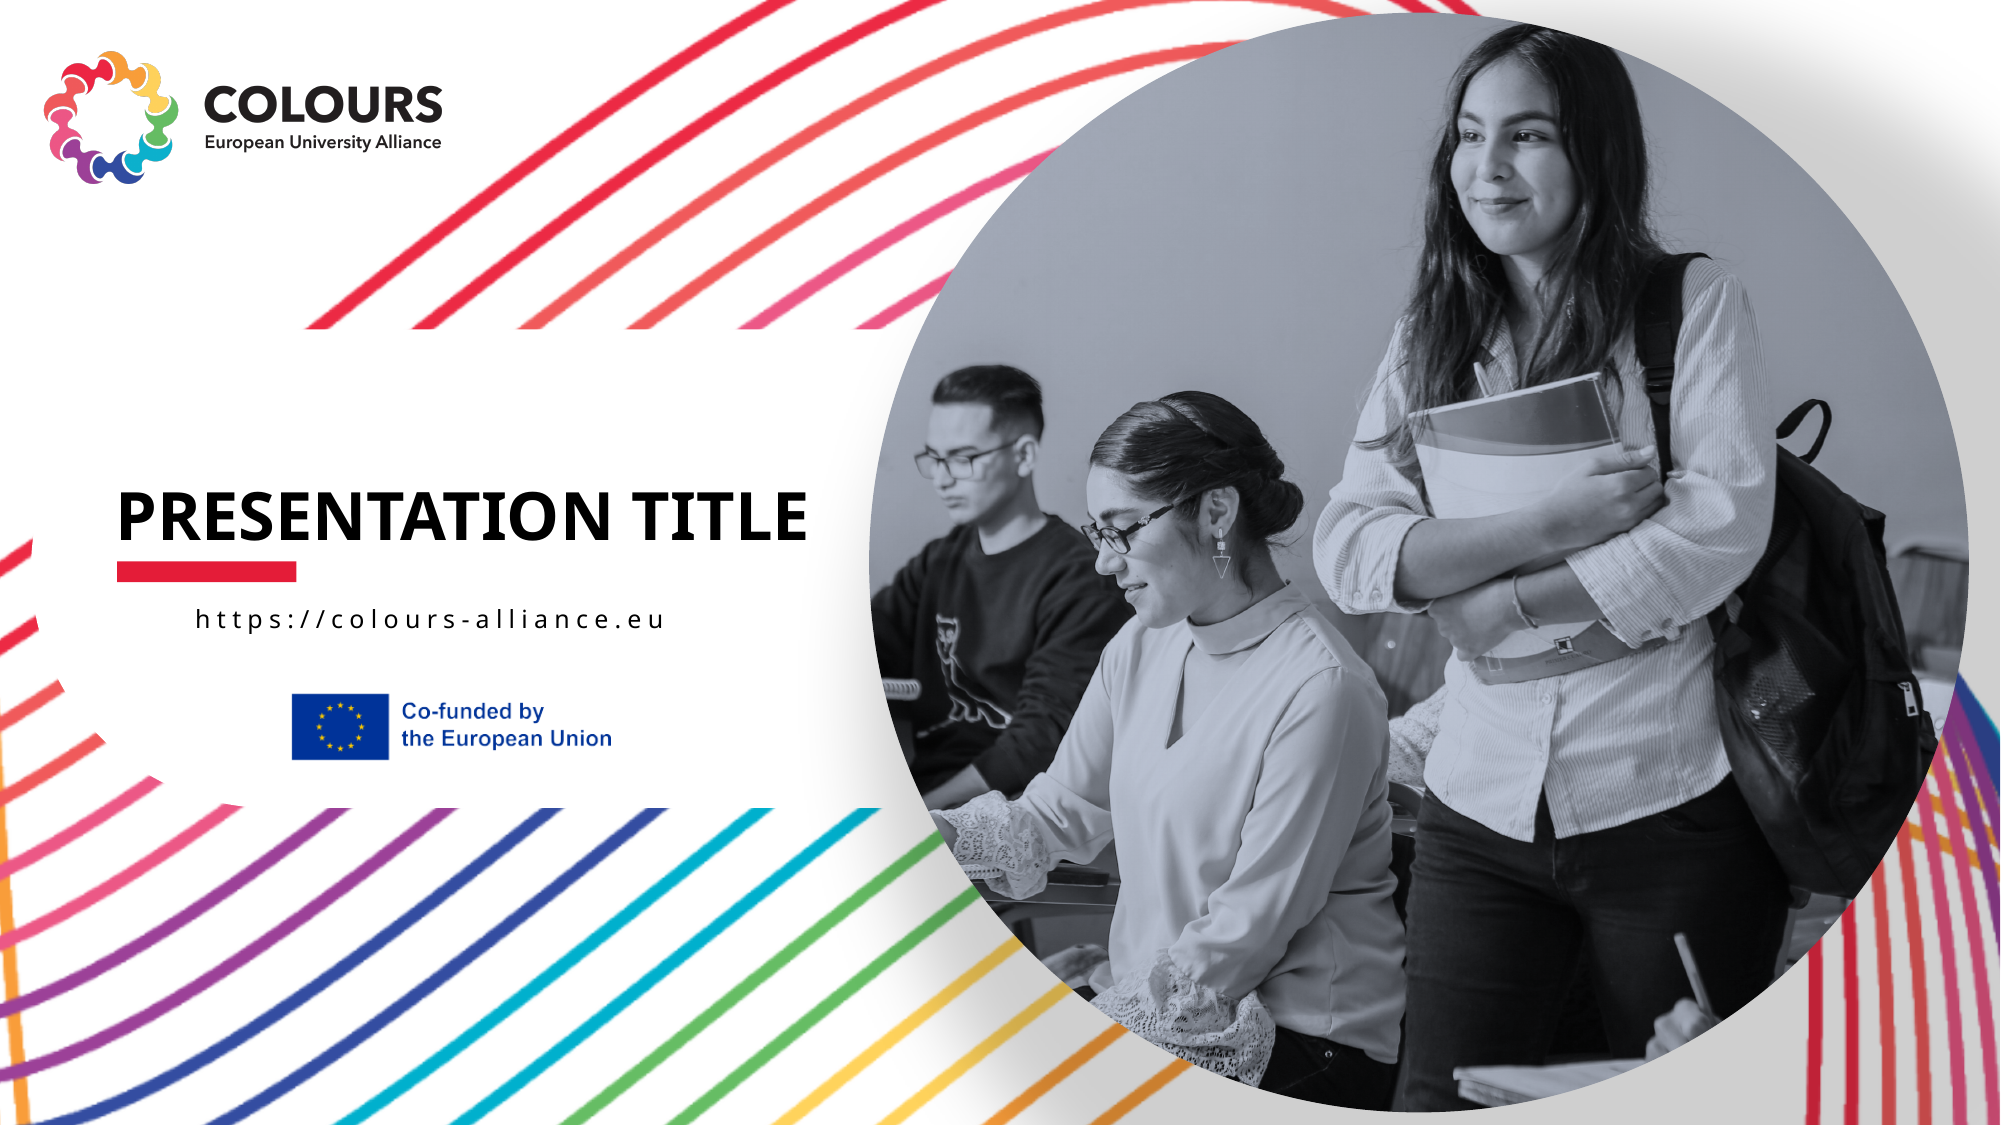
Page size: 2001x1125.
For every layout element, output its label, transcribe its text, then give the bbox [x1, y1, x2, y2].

text_box https://colours-alliance.eu [100, 596, 759, 642]
picture [0, 0, 2001, 1125]
text_box PRESENTATION TITLE [100, 466, 869, 562]
text_box [116, 560, 297, 583]
text_box [30, 328, 869, 810]
